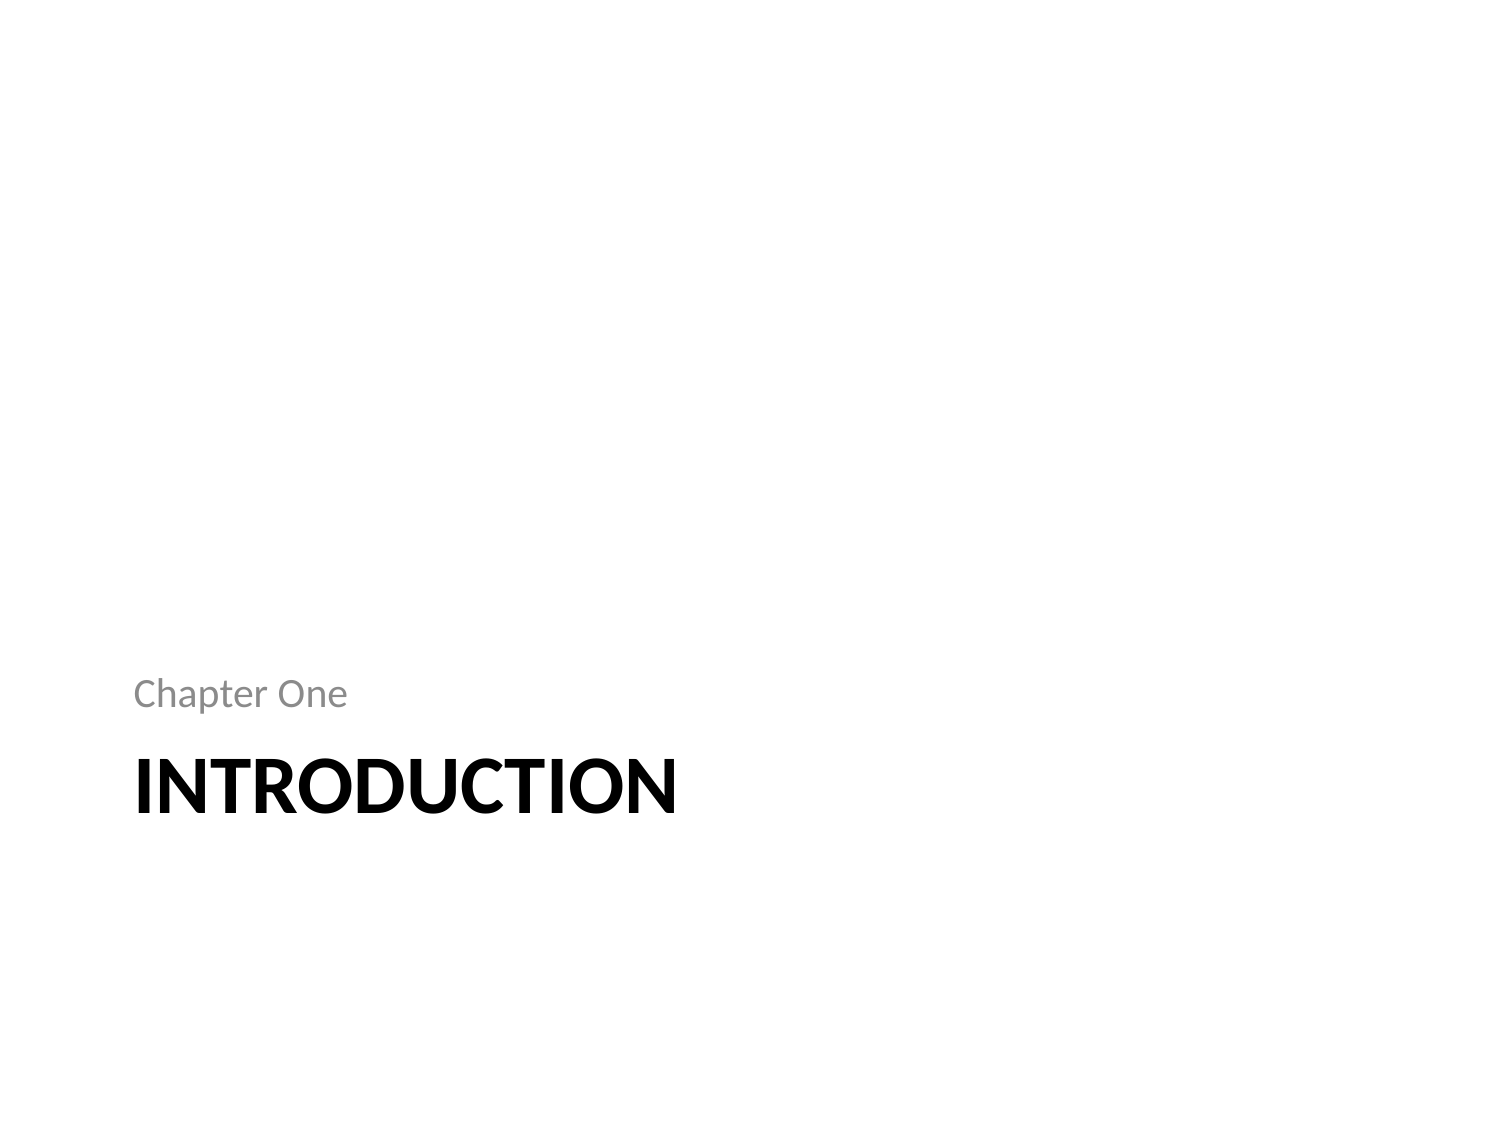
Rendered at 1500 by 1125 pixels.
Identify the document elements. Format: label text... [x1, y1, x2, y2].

list Chapter One [118, 476, 1394, 723]
title Introduction [118, 723, 1394, 947]
